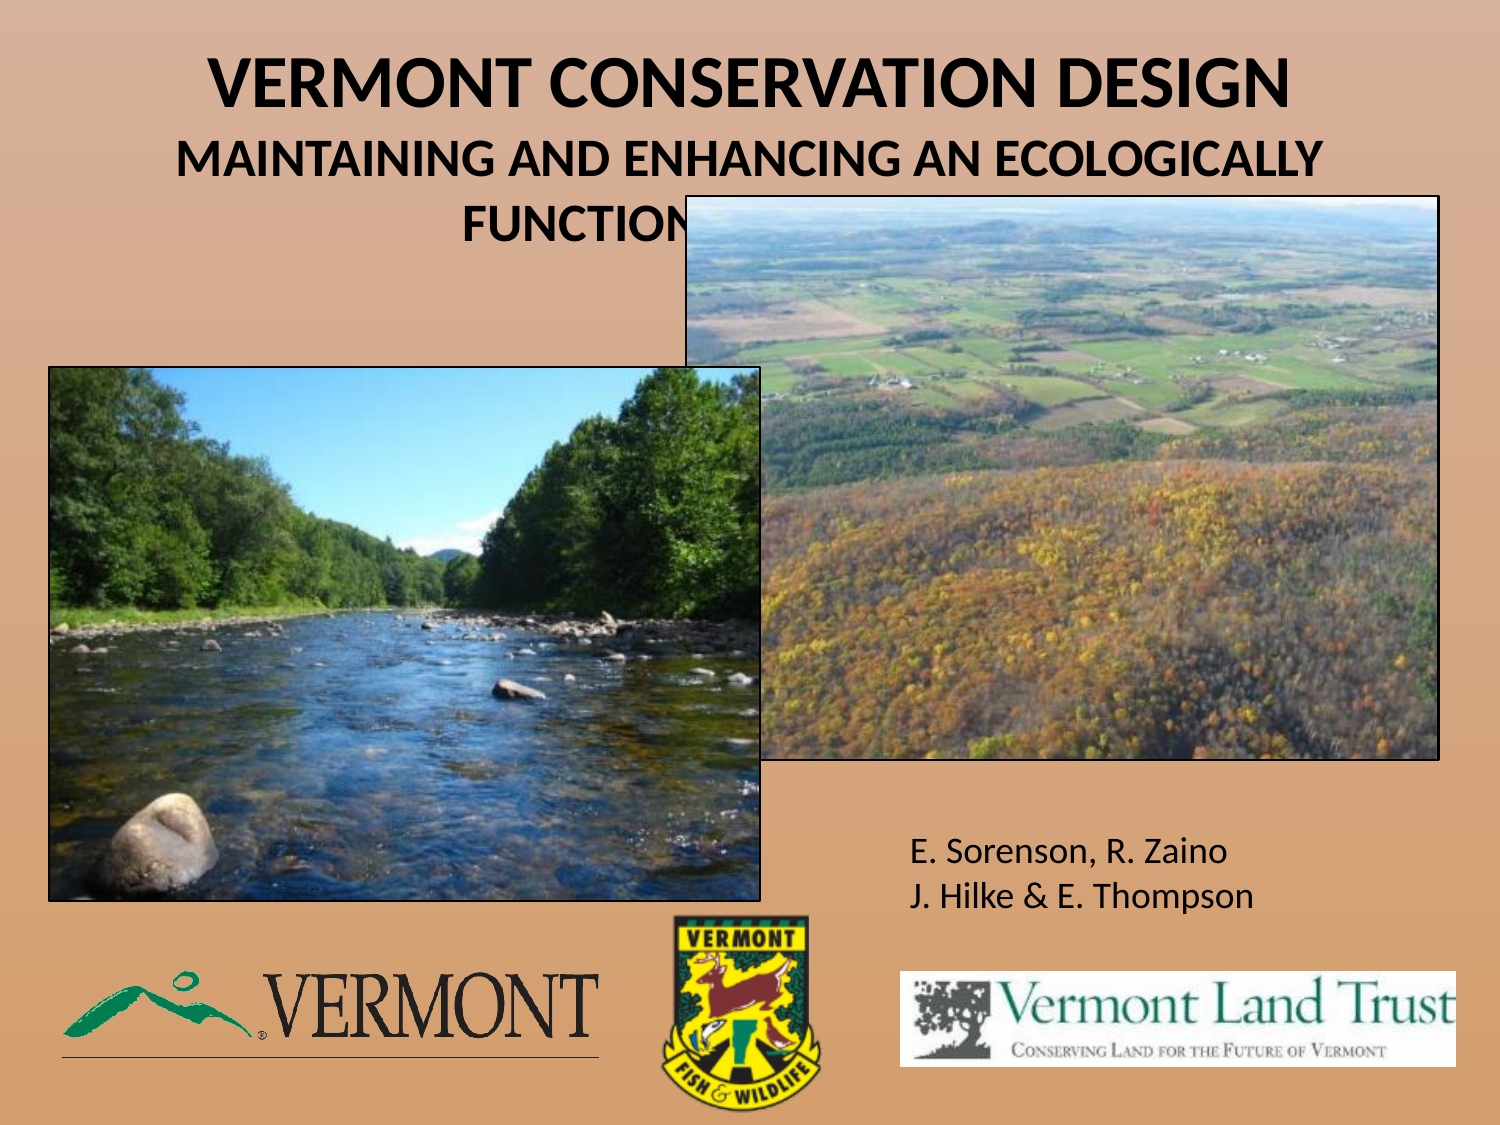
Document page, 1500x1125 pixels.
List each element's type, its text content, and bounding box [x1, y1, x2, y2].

picture [62, 970, 599, 1058]
text_box E. Sorenson, R. Zaino J. Hilke & E. Thompson [895, 818, 1333, 924]
picture [656, 909, 827, 1120]
picture [49, 196, 1438, 900]
picture [899, 970, 1456, 1067]
text_box Vermont Conservation Design Maintaining and Enhancing an Ecologically Functional Landscape [12, 24, 1488, 260]
